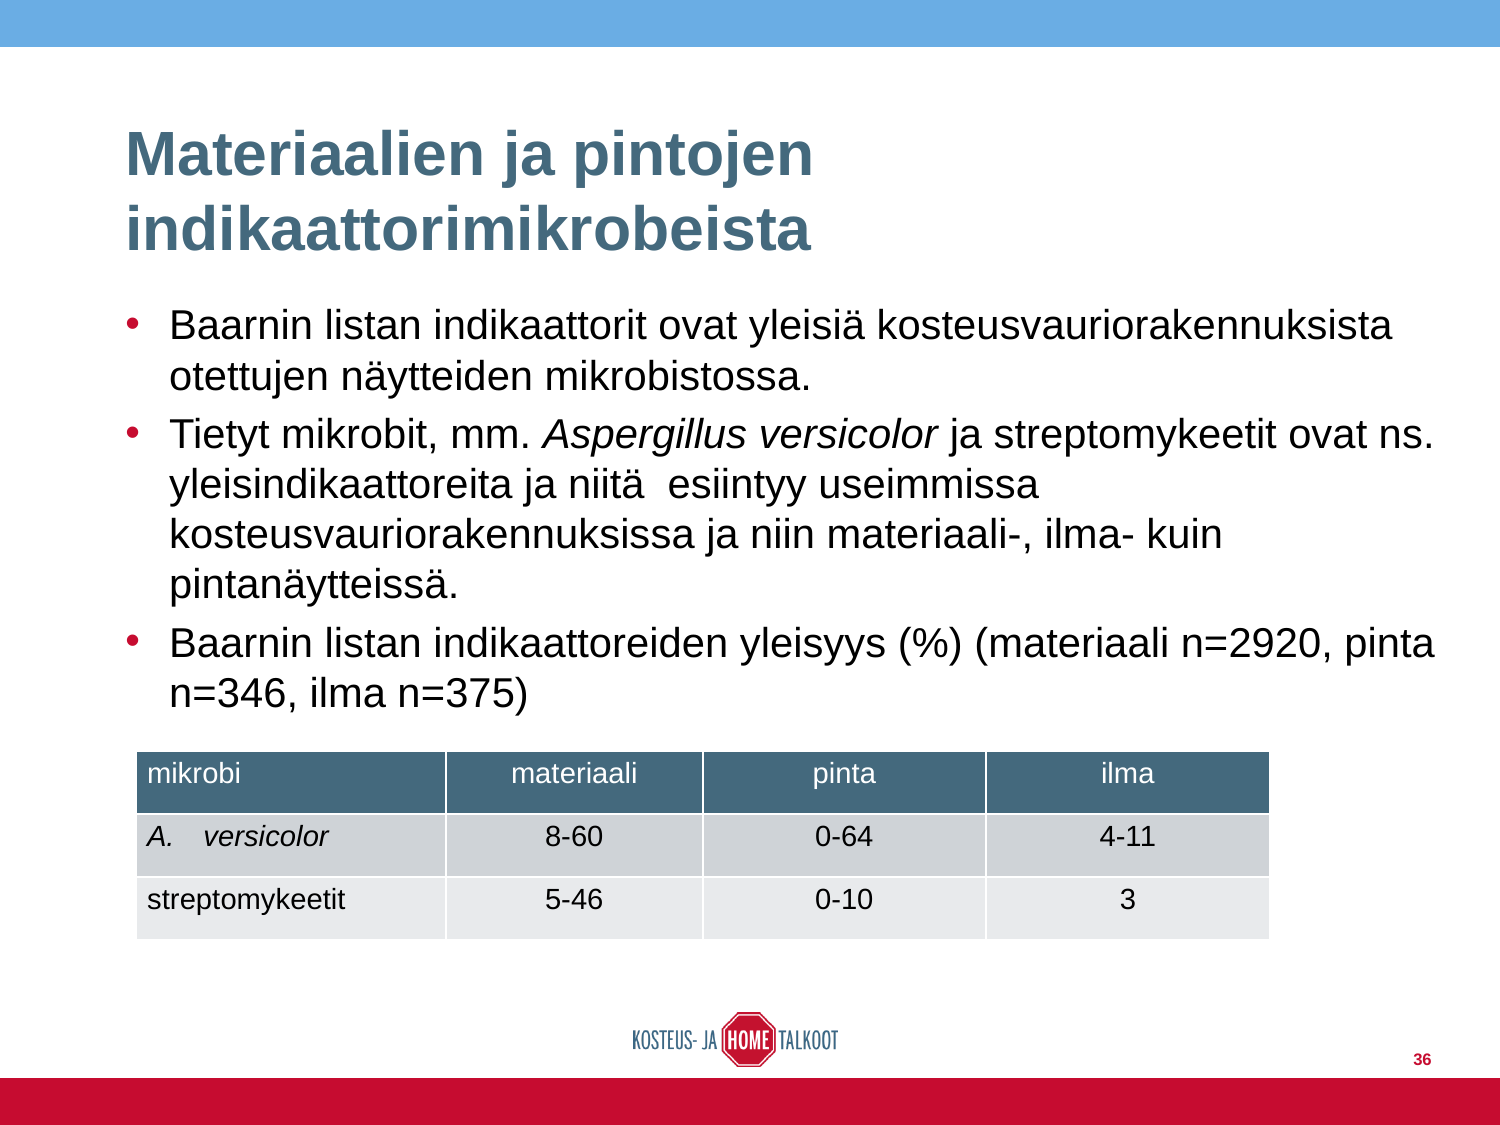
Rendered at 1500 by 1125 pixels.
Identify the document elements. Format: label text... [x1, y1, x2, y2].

title Materiaalien ja pintojen indikaattorimikrobeista [110, 170, 1500, 271]
table_cell versicolor [137, 815, 445, 876]
table_cell 0-64 [704, 815, 985, 876]
table_cell 5-46 [447, 878, 702, 939]
table_cell 4-11 [987, 815, 1269, 876]
table_cell 0-10 [704, 878, 985, 939]
list Baarnin listan indikaattorit ovat yleisiä kosteusvauriorakennuksista otettujen näytteiden mikrobistossa. Tietyt mikrobit, mm. Aspergillus versicolor ja streptomykeetit ovat ns. yleisindikaattoreita ja niitä esiintyy useimmissa kosteusvauriorakennuksissa ja niin materiaali-, ilma- kuin pintanäytteissä. Baarnin listan indikaattoreiden yleisyys (%) (materiaali n=2920, pinta n=346, ilma n=375) [110, 290, 1495, 728]
table_cell streptomykeetit [137, 878, 445, 939]
table_cell 8-60 [447, 815, 702, 876]
table_cell 3 [987, 878, 1269, 939]
slide_number 36 [1364, 1016, 1447, 1077]
table_header pinta [704, 752, 985, 813]
picture [633, 1012, 838, 1067]
table_header ilma [987, 752, 1269, 813]
table_header mikrobi [137, 752, 445, 813]
table_header materiaali [447, 752, 702, 813]
